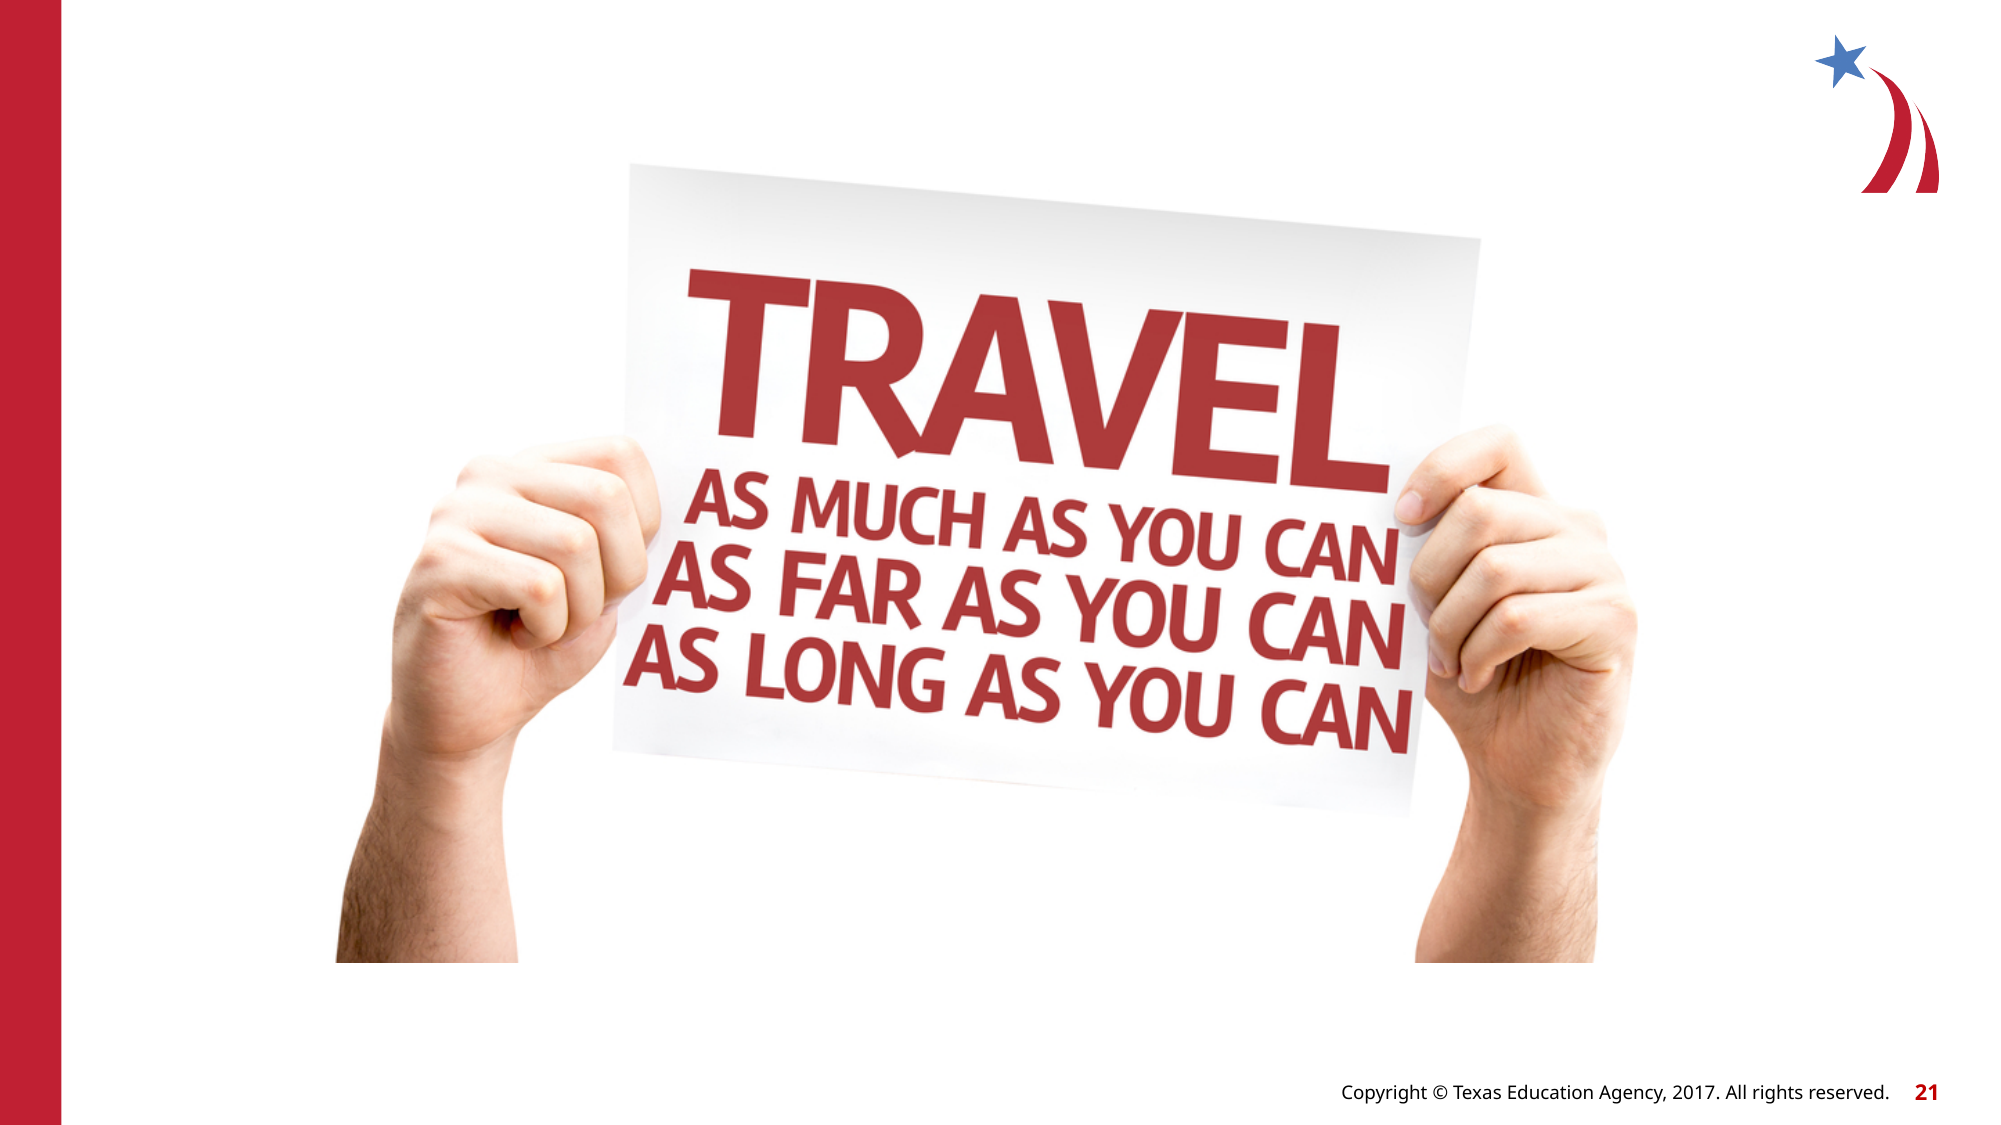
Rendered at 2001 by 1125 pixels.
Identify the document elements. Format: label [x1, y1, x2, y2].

picture [1814, 34, 1939, 193]
list [308, 67, 1692, 963]
